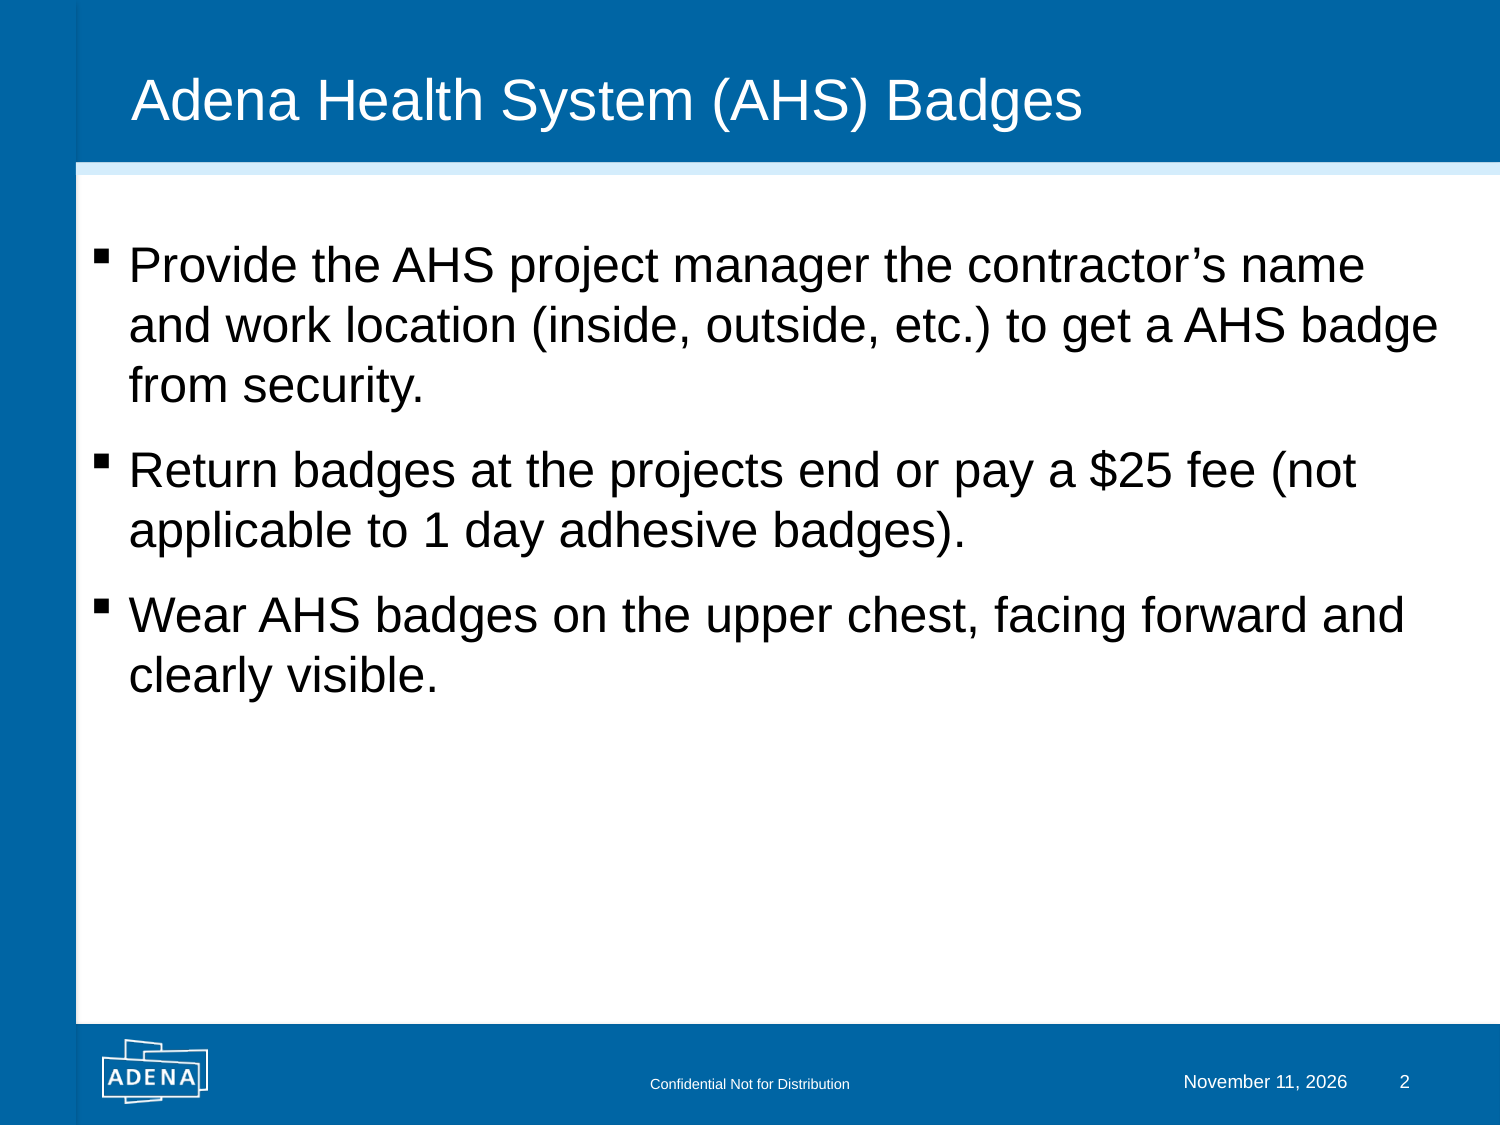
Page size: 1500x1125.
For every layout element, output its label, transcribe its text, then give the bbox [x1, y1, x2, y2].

list Provide the AHS project manager the contractor’s name and work location (inside, outside, etc.) to get a AHS badge from security. Return badges at the projects end or pay a $25 fee (not applicable to 1 day adhesive badges). Wear AHS badges on the upper chest, facing forward and clearly visible. [75, 224, 1475, 1025]
title Adena Health System (AHS) Badges [116, 18, 1425, 175]
picture [102, 1039, 208, 1104]
